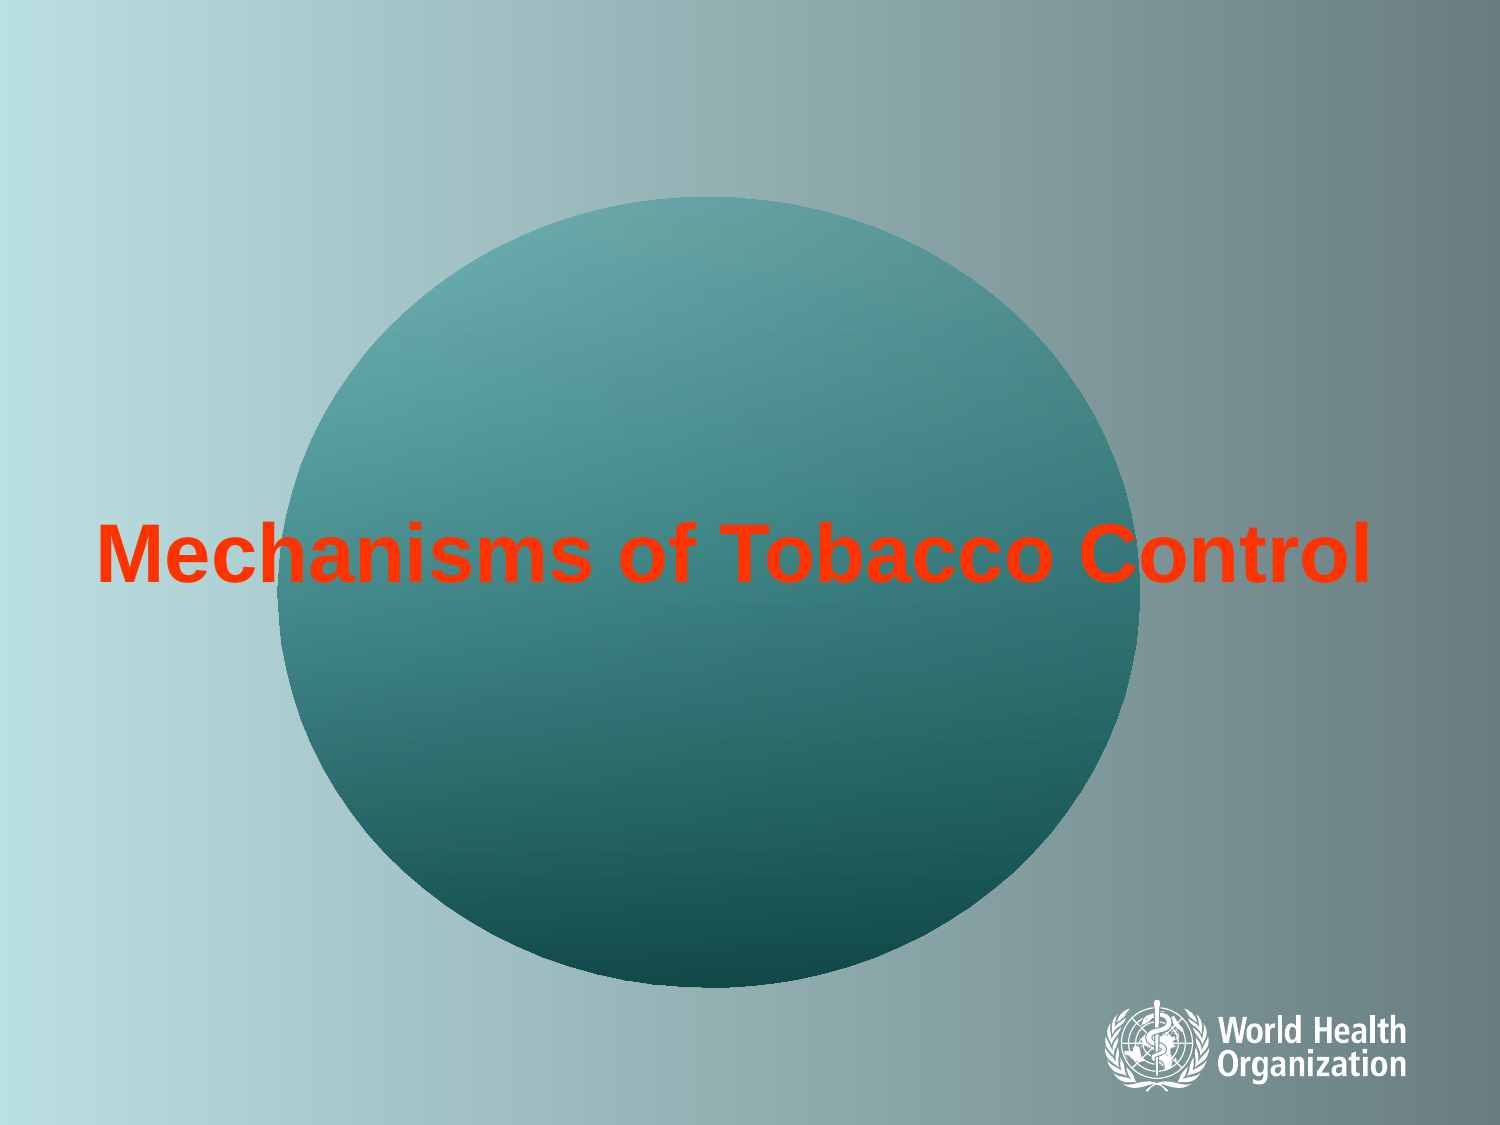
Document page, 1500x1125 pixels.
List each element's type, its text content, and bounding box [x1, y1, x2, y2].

text_box [291, 196, 1126, 491]
text_box [301, 723, 1116, 988]
text_box Mechanisms of Tobacco Control [76, 491, 1394, 723]
